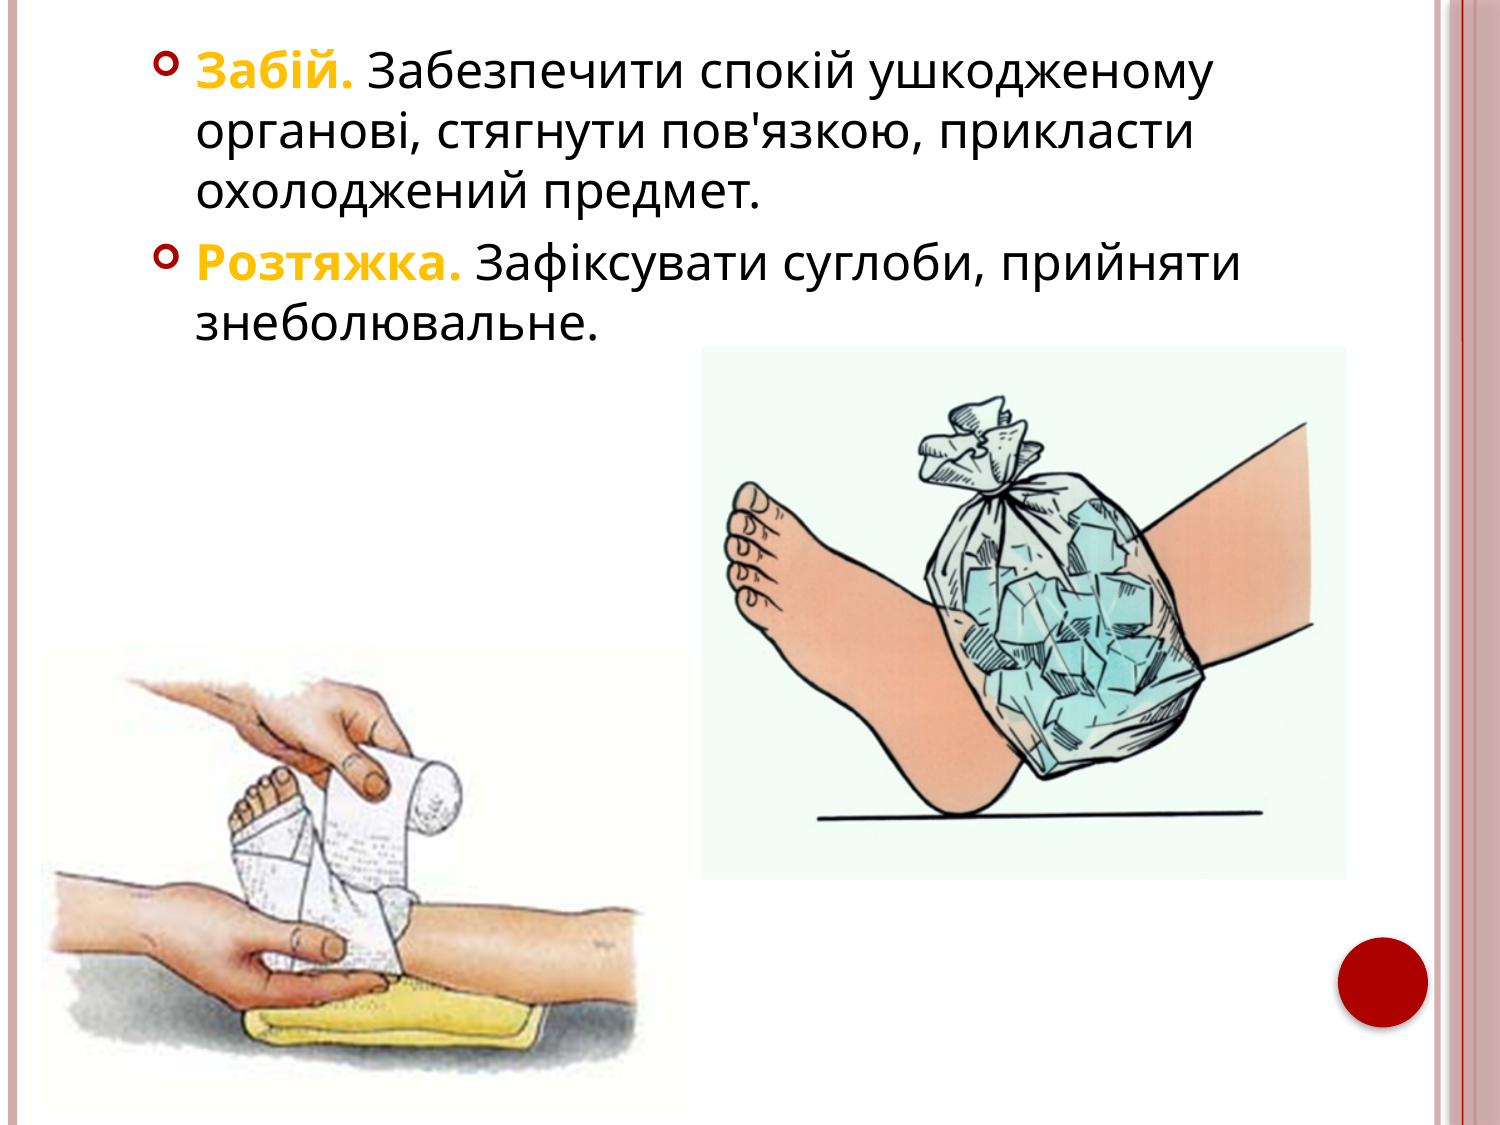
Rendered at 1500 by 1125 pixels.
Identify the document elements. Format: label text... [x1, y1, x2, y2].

picture [40, 644, 692, 1113]
list Забій. Забезпечити спокій ушкодженому органові, стягнути пов'язкою, прикласти охолоджений предмет. Розтяжка. Зафіксувати суглоби, прийняти знеболювальне. [135, 30, 1361, 831]
picture [702, 345, 1346, 880]
